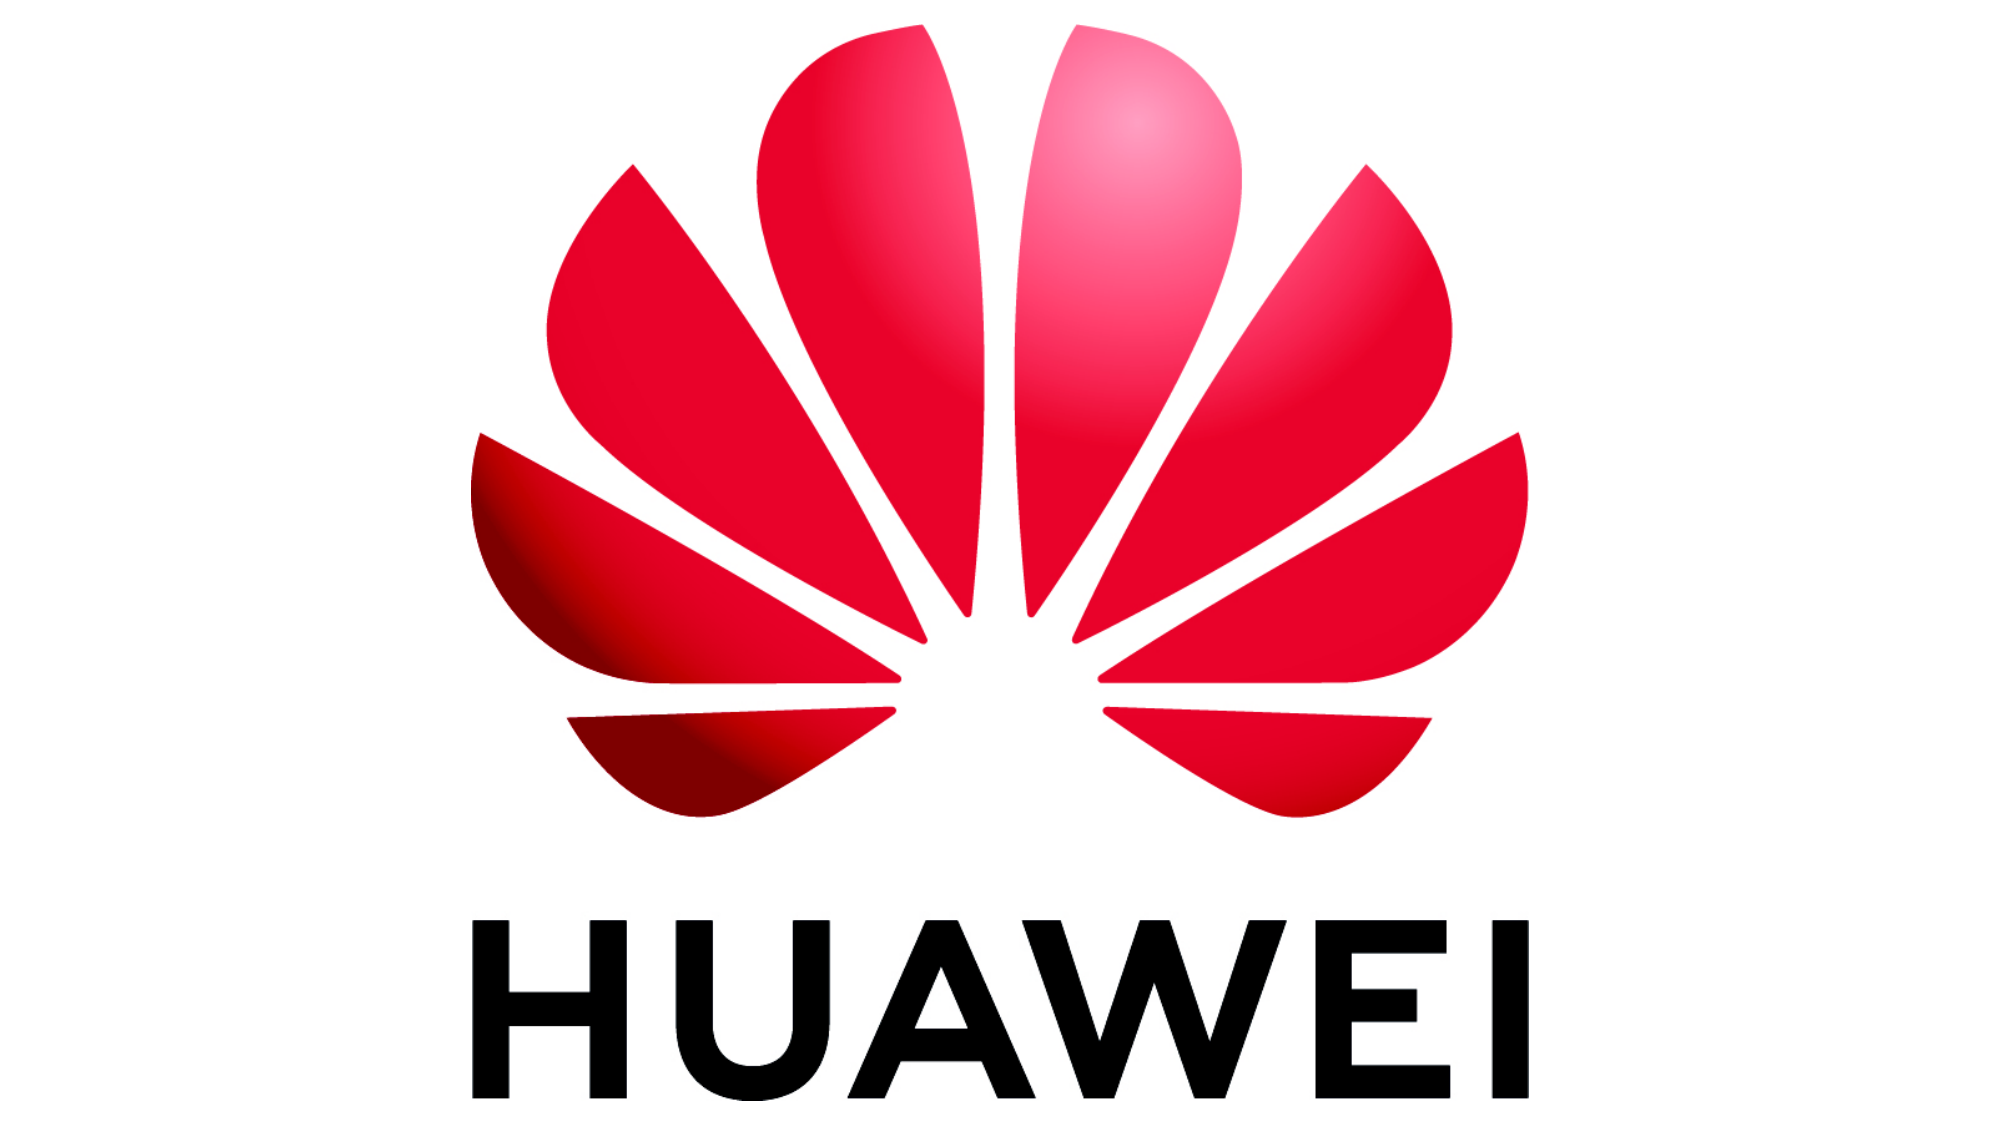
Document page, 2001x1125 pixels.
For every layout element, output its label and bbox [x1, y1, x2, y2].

list [471, 24, 1529, 1101]
